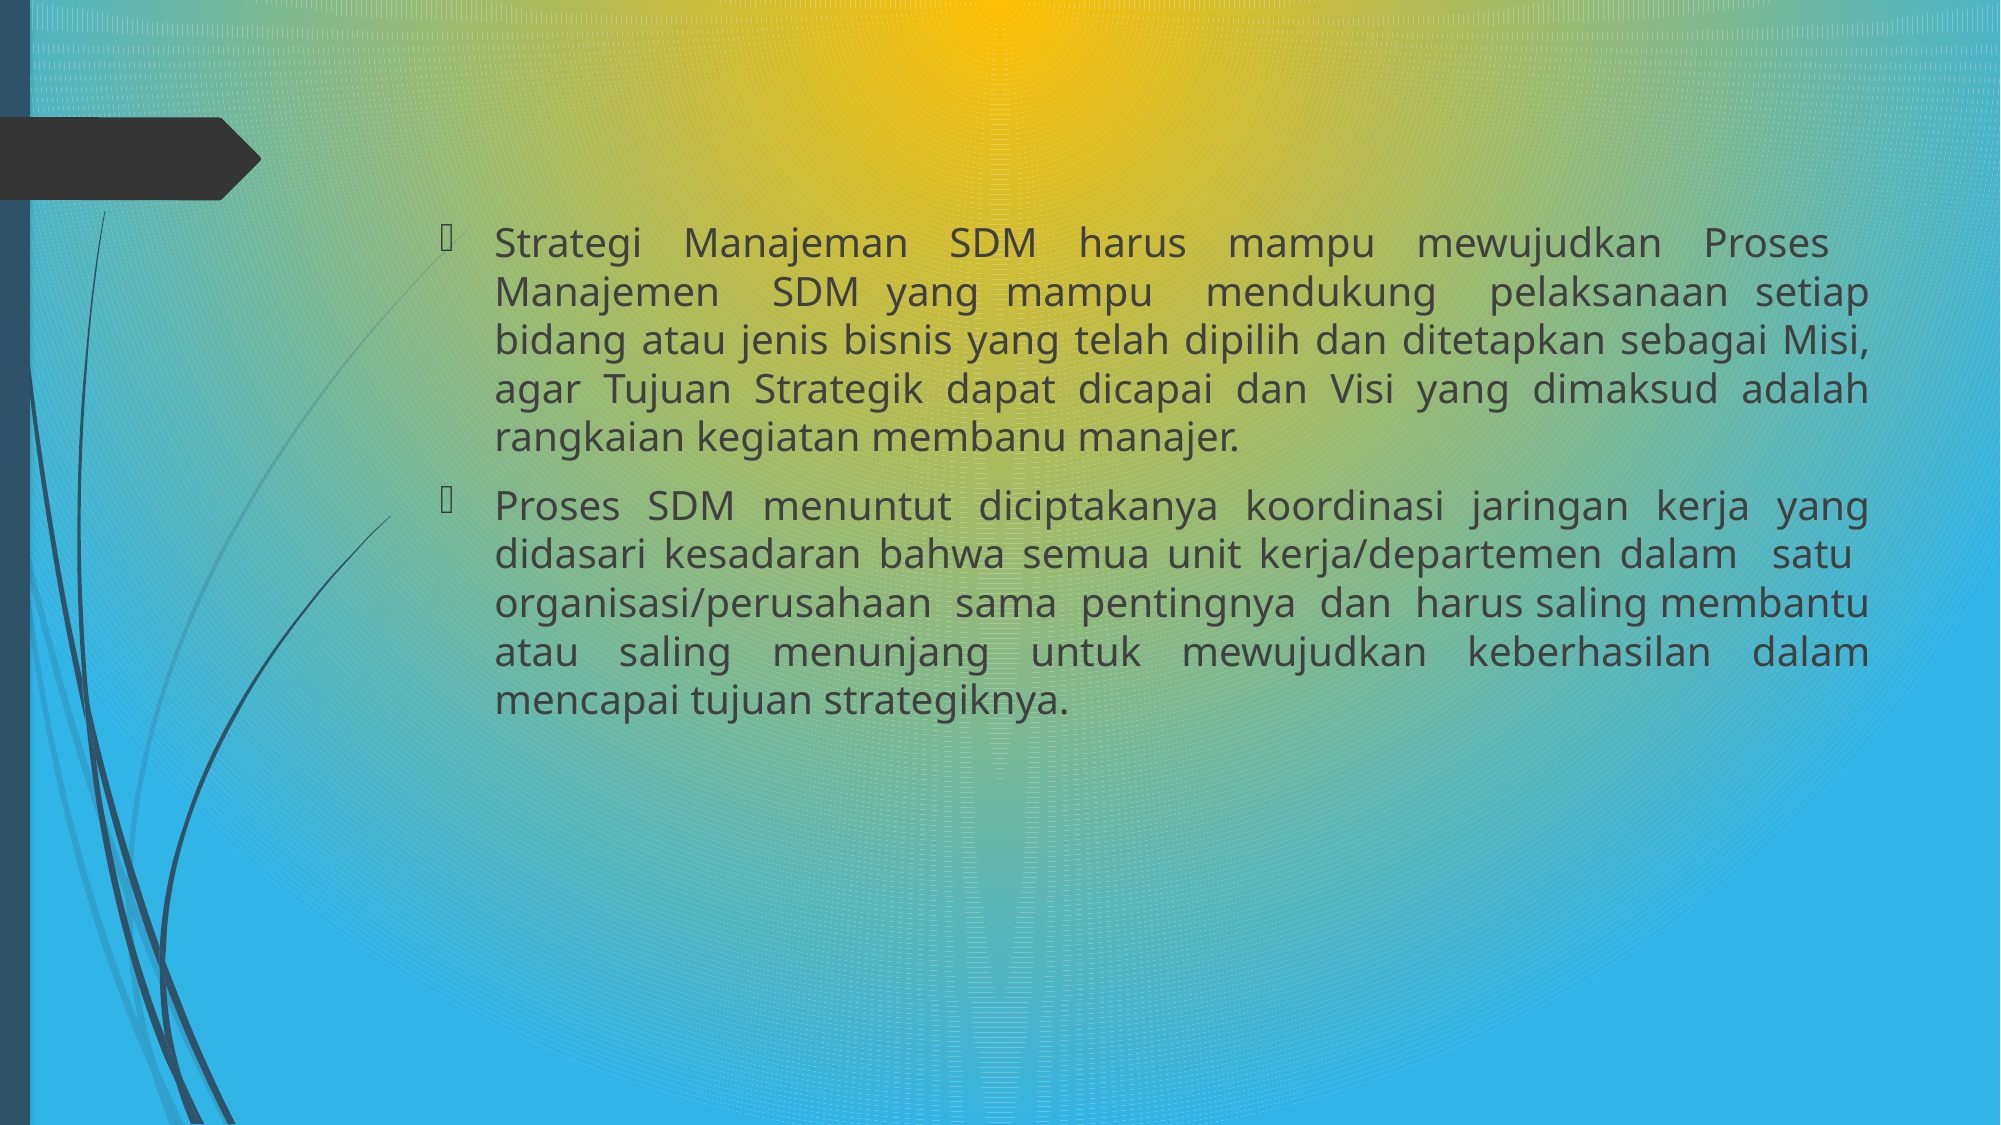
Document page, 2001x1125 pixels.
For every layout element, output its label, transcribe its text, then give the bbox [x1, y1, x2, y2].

list Strategi Manajeman SDM harus mampu mewujudkan Proses Manajemen SDM yang mampu mendukung pelaksanaan setiap bidang atau jenis bisnis yang telah dipilih dan ditetapkan sebagai Misi, agar Tujuan Strategik dapat dicapai dan Visi yang dimaksud adalah rangkaian kegiatan membanu manajer. Proses SDM menuntut diciptakanya koordinasi jaringan kerja yang didasari kesadaran bahwa semua unit kerja/departemen dalam satu organisasi/perusahaan sama pentingnya dan harus saling membantu atau saling menunjang untuk mewujudkan keberhasilan dalam mencapai tujuan strategiknya. [424, 209, 1888, 866]
